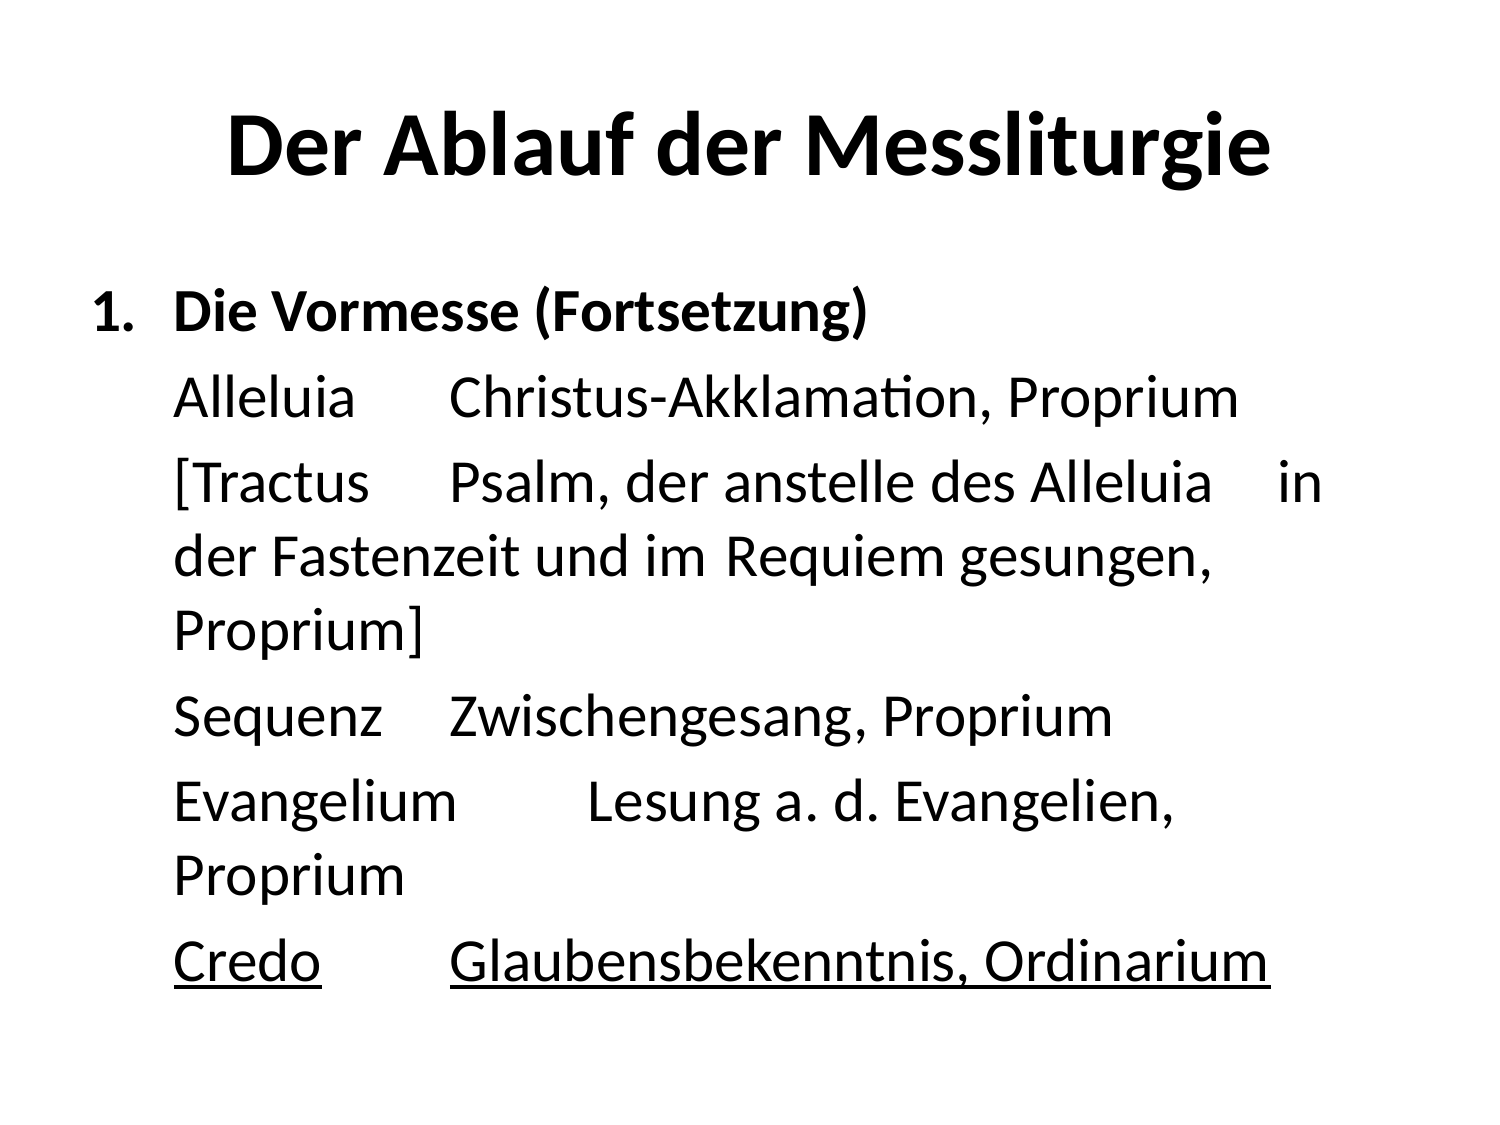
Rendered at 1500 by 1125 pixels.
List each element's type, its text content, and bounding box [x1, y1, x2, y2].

title Der Ablauf der Messliturgie [75, 45, 1425, 233]
list Die Vormesse (Fortsetzung) Alleluia Christus-Akklamation, Proprium [Tractus Psalm, der anstelle des Alleluia in der Fastenzeit und im Requiem gesungen, Proprium] Sequenz Zwischengesang, Proprium Evangelium Lesung a. d. Evangelien, Proprium Credo Glaubensbekenntnis, Ordinarium [75, 262, 1425, 1005]
